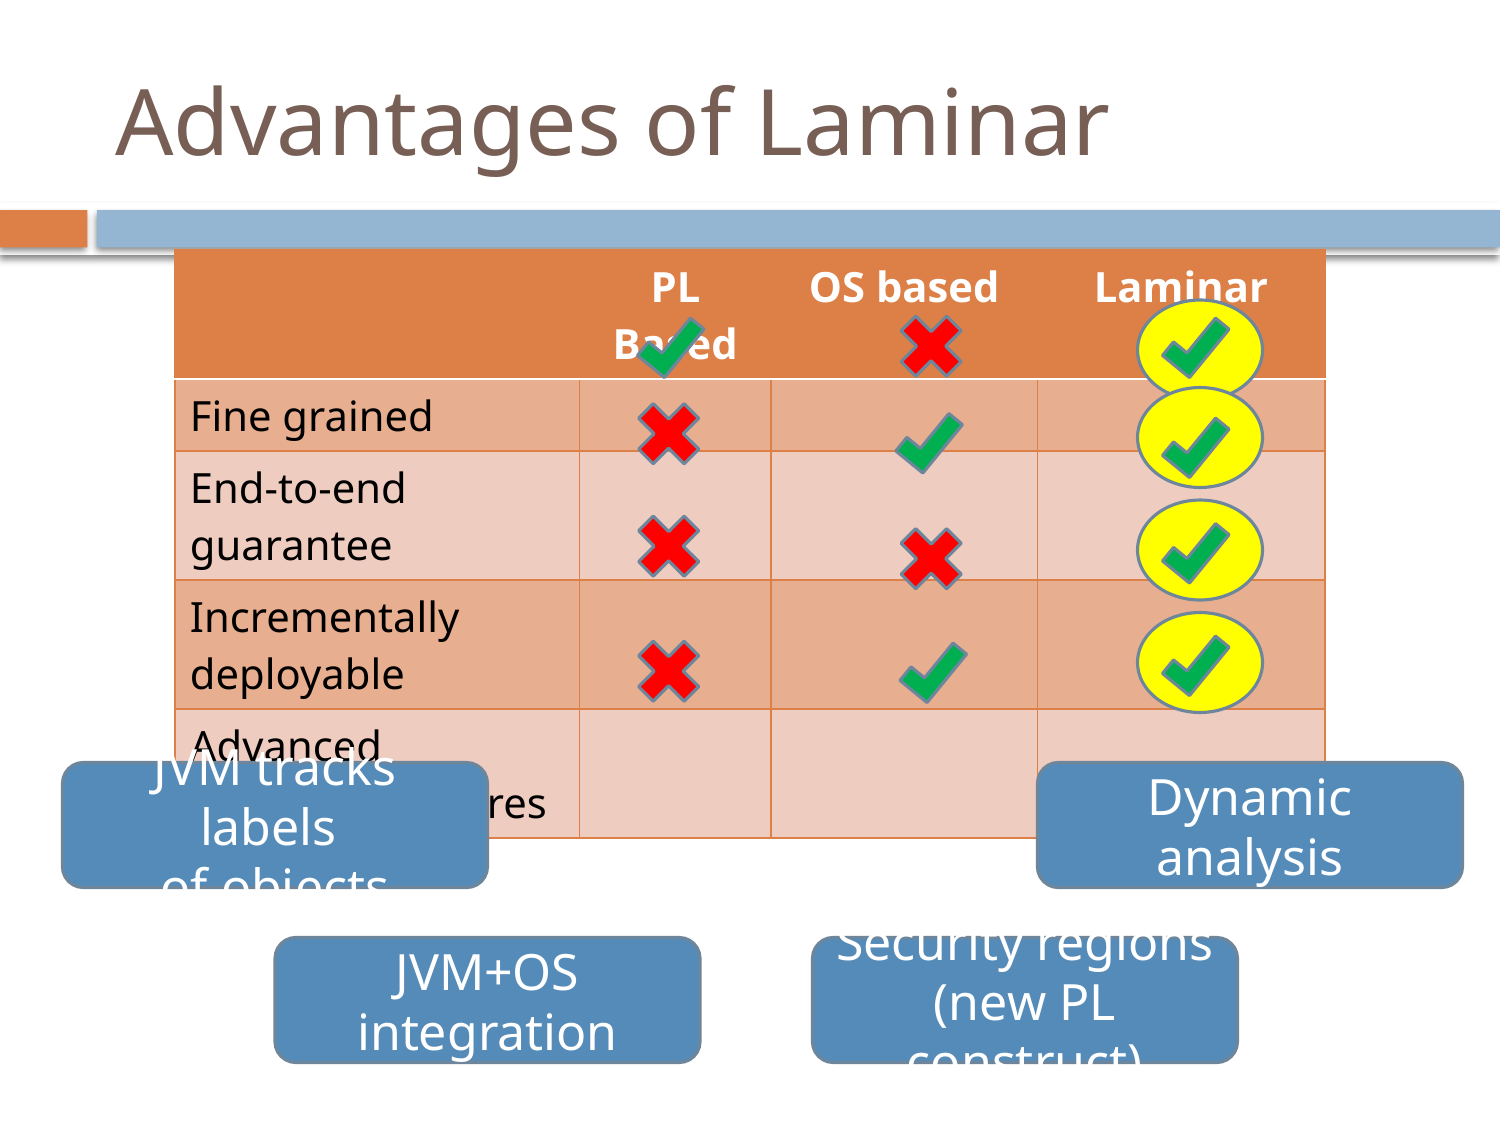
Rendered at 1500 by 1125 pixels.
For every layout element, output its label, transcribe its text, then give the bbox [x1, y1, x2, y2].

text_box Security regions (new PL construct) [810, 935, 1240, 1065]
table_cell [1038, 380, 1164, 450]
text_box [898, 641, 968, 704]
table_cell [580, 380, 770, 450]
text_box JVM+OS integration [273, 935, 702, 1065]
text_box JVM tracks labels of objects [60, 760, 490, 890]
text_box [1135, 498, 1265, 602]
text_box [637, 640, 700, 703]
text_box [1161, 316, 1231, 379]
text_box [894, 412, 964, 475]
table_cell [580, 710, 770, 837]
table_cell [772, 710, 1037, 837]
table_cell [1236, 380, 1324, 450]
table_cell [772, 581, 1037, 708]
table_header PL Based [580, 251, 770, 378]
table_header OS based [772, 251, 1037, 378]
text_box [1161, 522, 1231, 585]
text_box [636, 316, 706, 379]
table_cell [580, 581, 770, 708]
text_box [1161, 634, 1231, 697]
text_box [1135, 385, 1265, 490]
table_cell Fine grained [176, 380, 579, 450]
table_header [176, 251, 579, 378]
table_cell [580, 452, 770, 579]
table_cell End-to-end guarantee [176, 452, 579, 579]
table_cell [1038, 710, 1324, 771]
table_cell Incrementally deployable [176, 581, 579, 708]
table_cell Advanced language features [176, 710, 579, 837]
text_box [637, 515, 700, 578]
table_header Laminar [1038, 251, 1324, 378]
text_box [1135, 298, 1265, 394]
title Advantages of Laminar [100, 37, 1438, 200]
table_cell [1038, 452, 1324, 579]
text_box [1135, 610, 1265, 715]
table_cell [772, 452, 1037, 579]
table_cell [1038, 581, 1324, 708]
table_cell [772, 380, 1037, 450]
text_box [900, 527, 963, 590]
text_box [1161, 416, 1231, 479]
text_box [637, 402, 700, 465]
text_box [900, 315, 963, 378]
text_box Dynamic analysis [1035, 760, 1465, 890]
